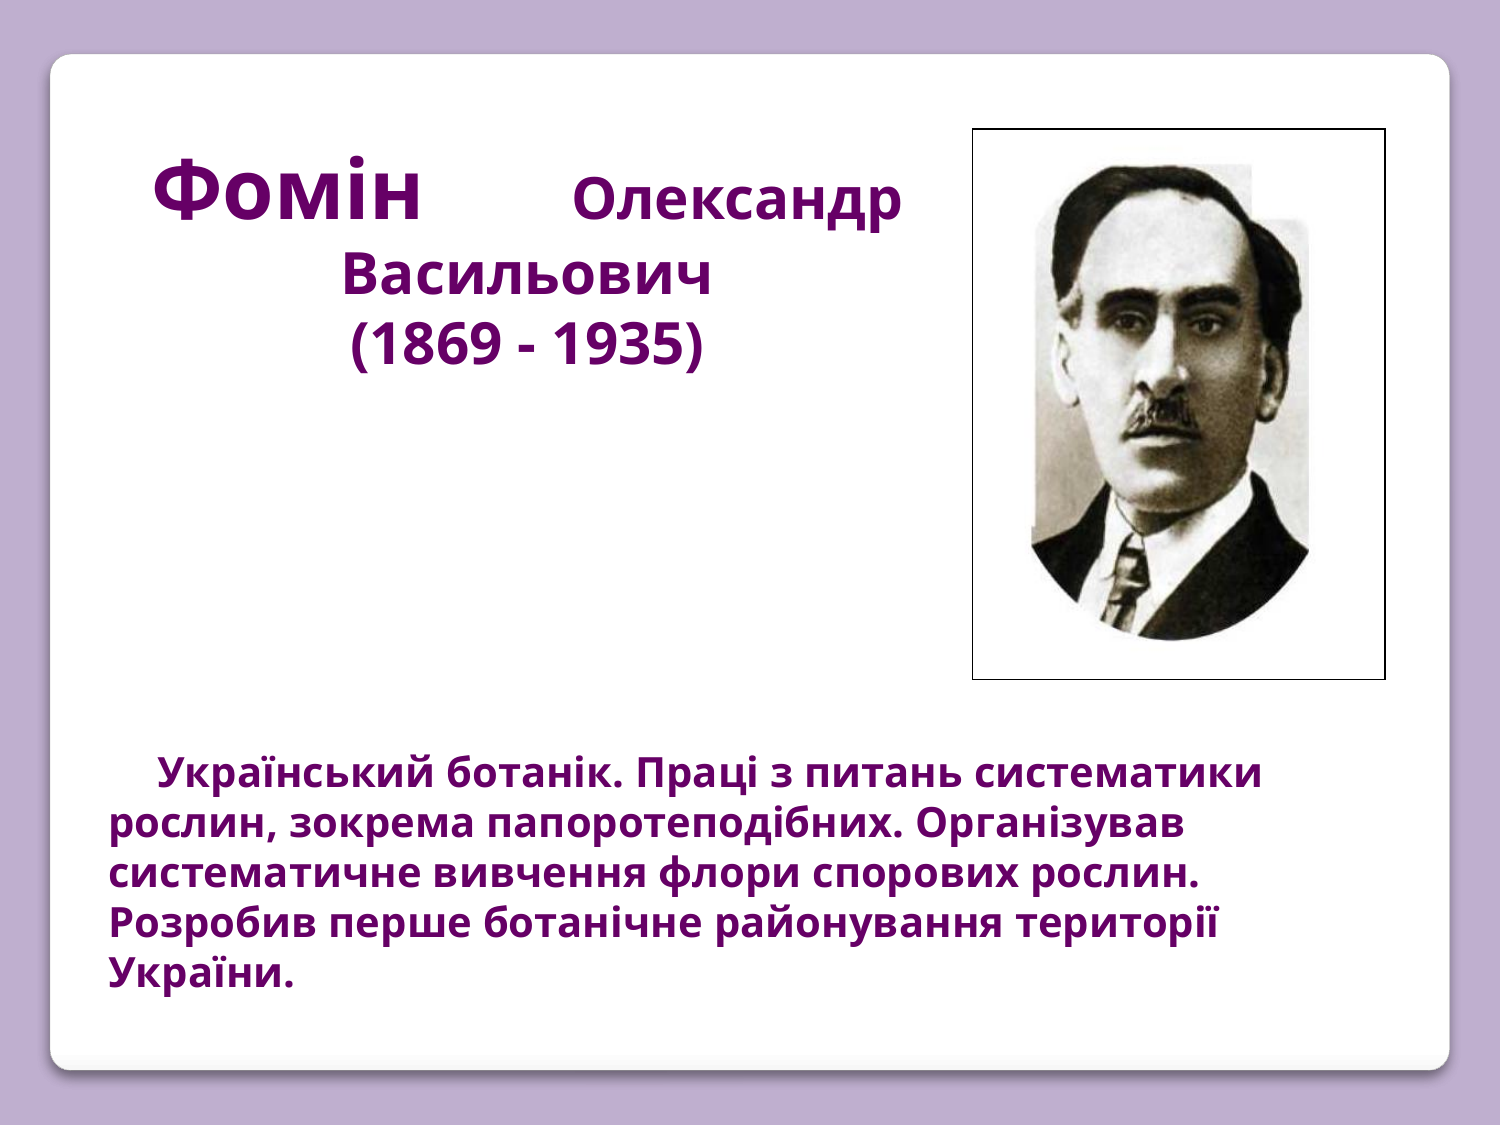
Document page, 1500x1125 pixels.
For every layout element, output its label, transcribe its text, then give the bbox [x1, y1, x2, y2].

text_box [972, 128, 1386, 680]
text_box Український ботанік. Праці з питань систематики рослин, зокрема папоротеподібних. Організував систематичне вивчення флори спорових рослин. Розробив перше ботанічне районування території України. [93, 738, 1383, 1004]
text_box Фомін Олександр Васильович (1869 - 1935) [105, 128, 950, 384]
